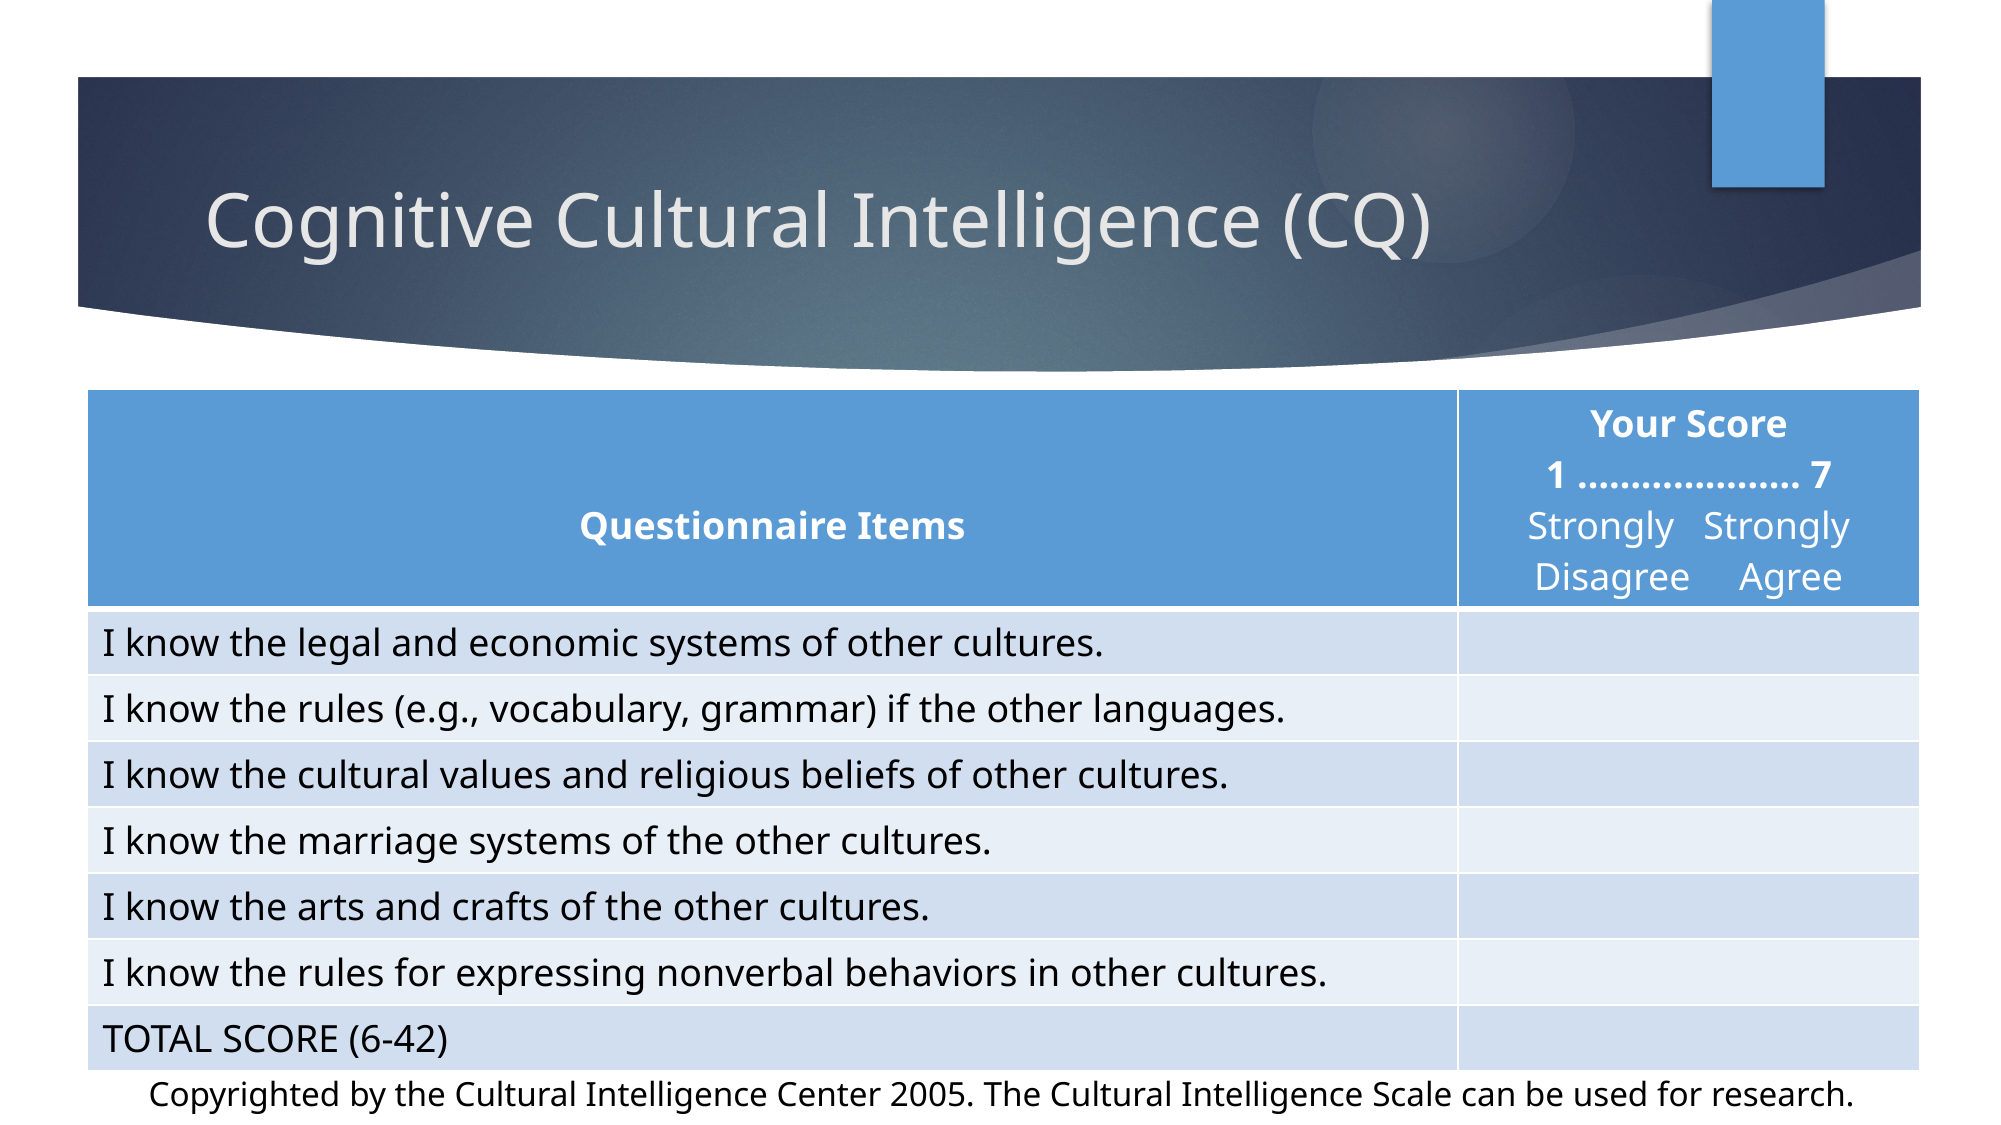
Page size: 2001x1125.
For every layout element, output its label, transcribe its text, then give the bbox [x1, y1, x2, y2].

table_cell I know the rules for expressing nonverbal behaviors in other cultures. [88, 940, 1457, 1004]
table_header Questionnaire Items [88, 390, 1457, 606]
table_cell [1459, 874, 1919, 938]
table_cell I know the marriage systems of the other cultures. [88, 808, 1457, 872]
table_cell [1459, 742, 1919, 806]
table_cell [1459, 808, 1919, 872]
table_cell I know the legal and economic systems of other cultures. [88, 612, 1457, 674]
table_cell [1459, 612, 1919, 674]
table_cell [1459, 676, 1919, 740]
table_cell TOTAL SCORE (6-42) [88, 1006, 1457, 1065]
title Cognitive Cultural Intelligence (CQ) [189, 159, 1730, 276]
table_cell I know the rules (e.g., vocabulary, grammar) if the other languages. [88, 676, 1457, 740]
table_cell [1459, 1006, 1919, 1065]
table_cell I know the cultural values and religious beliefs of other cultures. [88, 742, 1457, 806]
table_cell [1459, 940, 1919, 1004]
table_header Your Score 1 ………………… 7 Strongly Strongly Disagree Agree [1459, 390, 1919, 606]
text_box Copyrighted by the Cultural Intelligence Center 2005. The Cultural Intelligence Scale can be used for research. [82, 1065, 1924, 1121]
table_cell I know the arts and crafts of the other cultures. [88, 874, 1457, 938]
